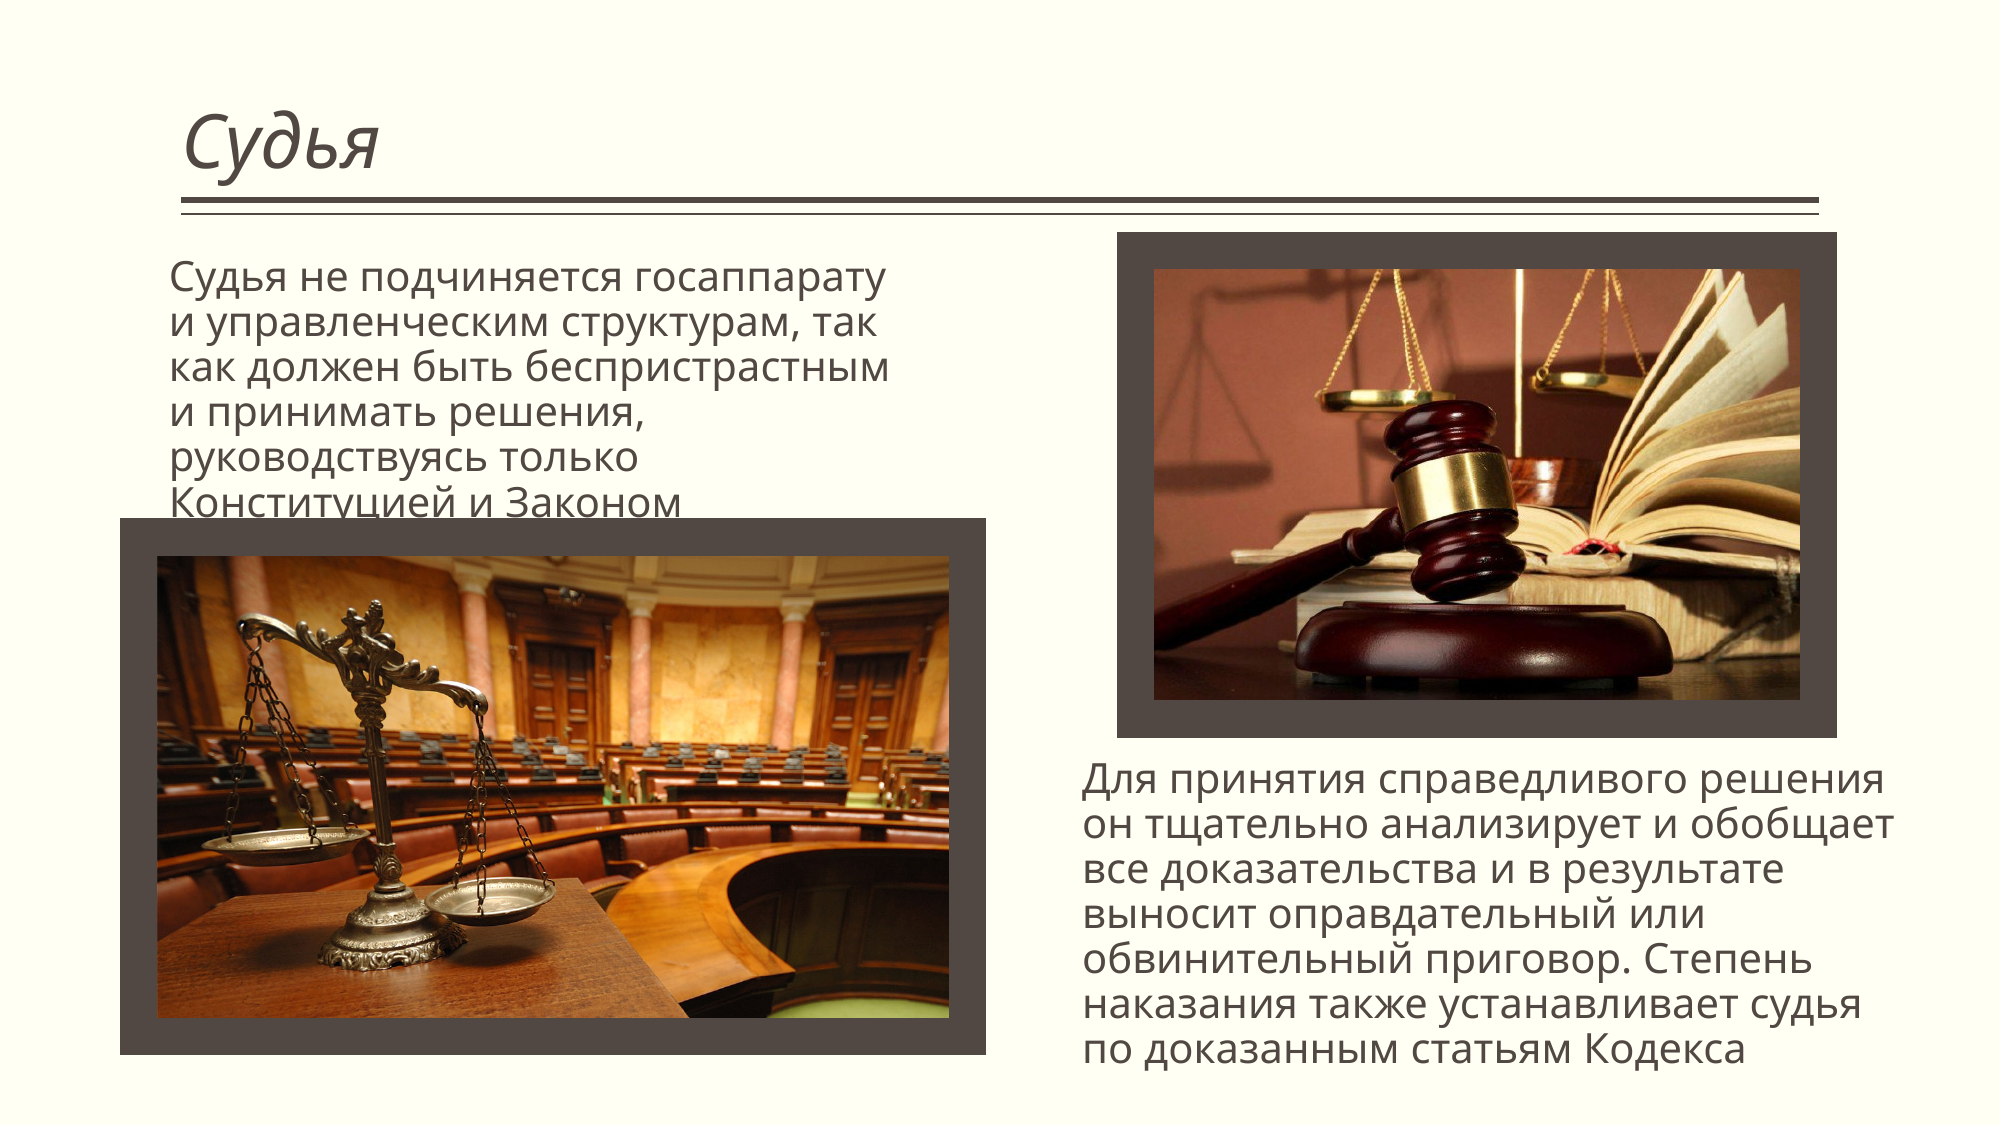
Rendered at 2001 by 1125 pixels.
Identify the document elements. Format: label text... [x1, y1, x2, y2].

list Судья не подчиняется госаппарату и управленческим структурам, так как должен быть беспристрастным и принимать решения, руководствуясь только Конституцией и Законом [131, 248, 938, 518]
list Для принятия справедливого решения он тщательно анализирует и обобщает все доказательства и в результате выносит оправдательный или обвинительный приговор. Степень наказания также устанавливает судья по доказанным статьям Кодекса [1044, 750, 1904, 1125]
picture [1154, 269, 1800, 701]
picture [157, 555, 949, 1018]
title Судья [181, 12, 1819, 193]
